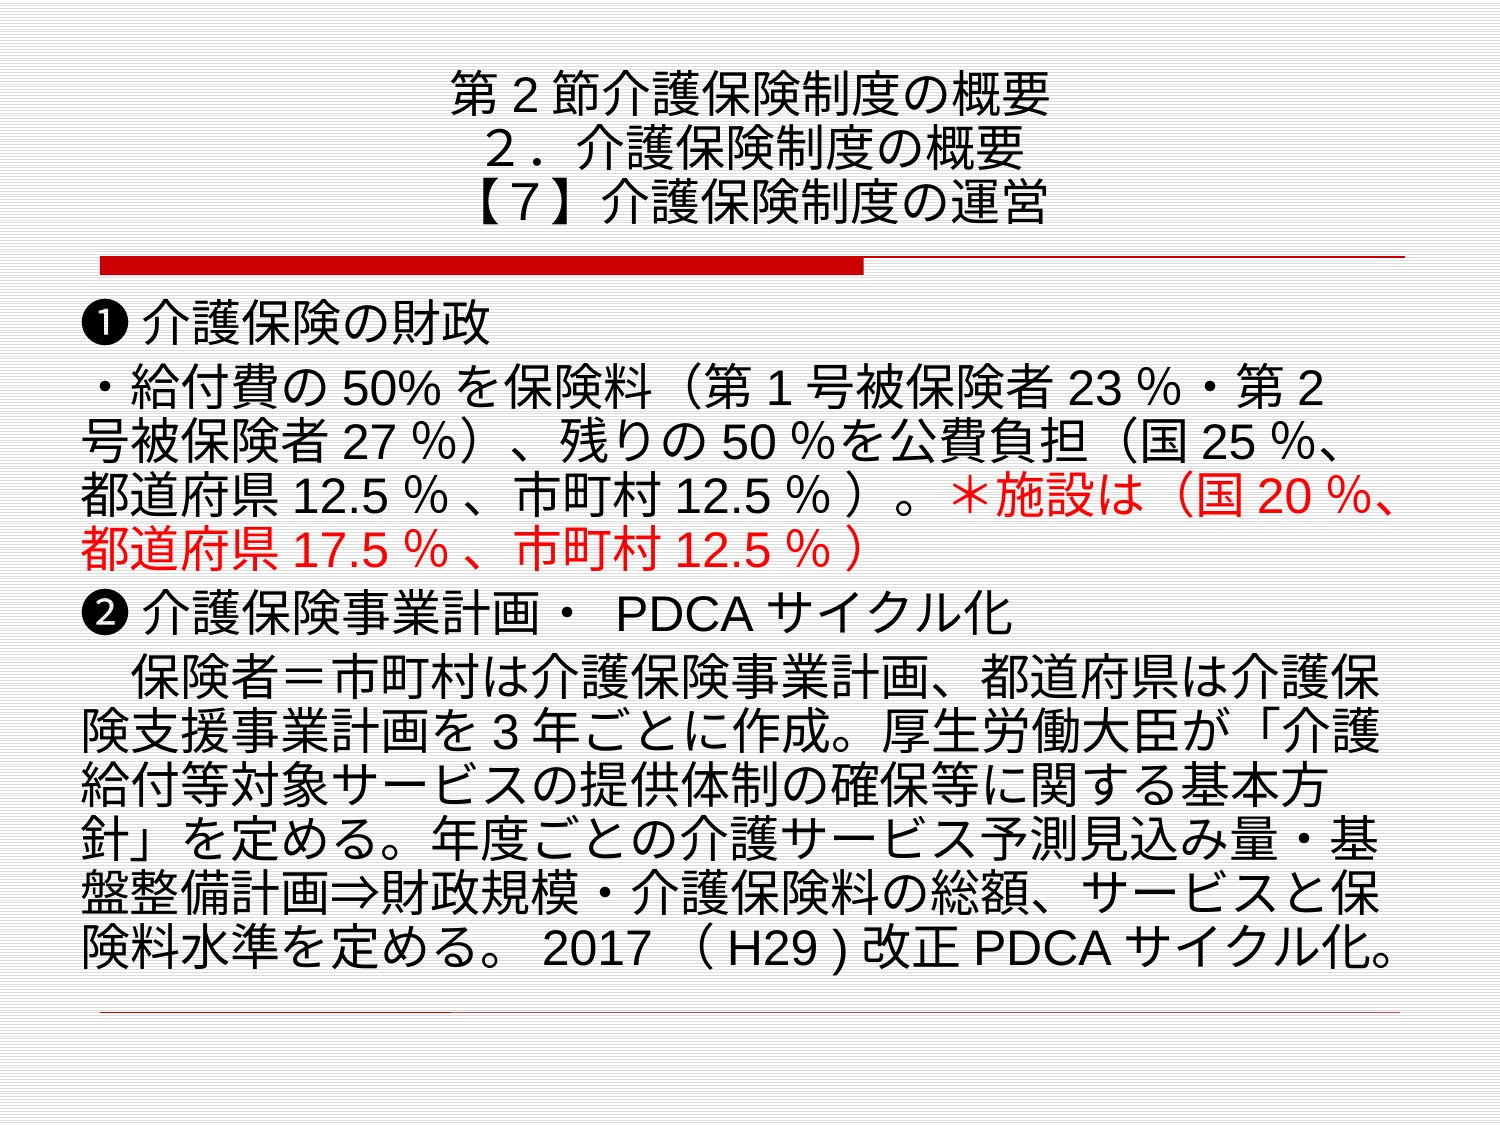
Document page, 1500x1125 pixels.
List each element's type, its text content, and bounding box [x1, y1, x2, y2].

title 第2節介護保険制度の概要 ２．介護保険制度の概要 【７】介護保険制度の運営 [17, 66, 1412, 232]
list ❶介護保険の財政 ・給付費の50%を保険料（第1号被保険者23％・第2号被保険者27％）、残りの50％を公費負担（国25％、都道府県12.5％ 、市町村12.5％ ）。＊施設は（国20％、都道府県17.5％ 、市町村12.5％ ） ❷介護保険事業計画・ PDCAサイクル化 保険者＝市町村は介護保険事業計画、都道府県は介護保険支援事業計画を3年ごとに作成。厚生労働大臣が「介護給付等対象サービスの提供体制の確保等に関する基本方針」を定める。年度ごとの介護サービス予測見込み量・基盤整備計画⇒財政規模・介護保険料の総額、サービスと保険料水準を定める。2017（H29 )改正PDCAサイクル化。 [64, 290, 1400, 1012]
